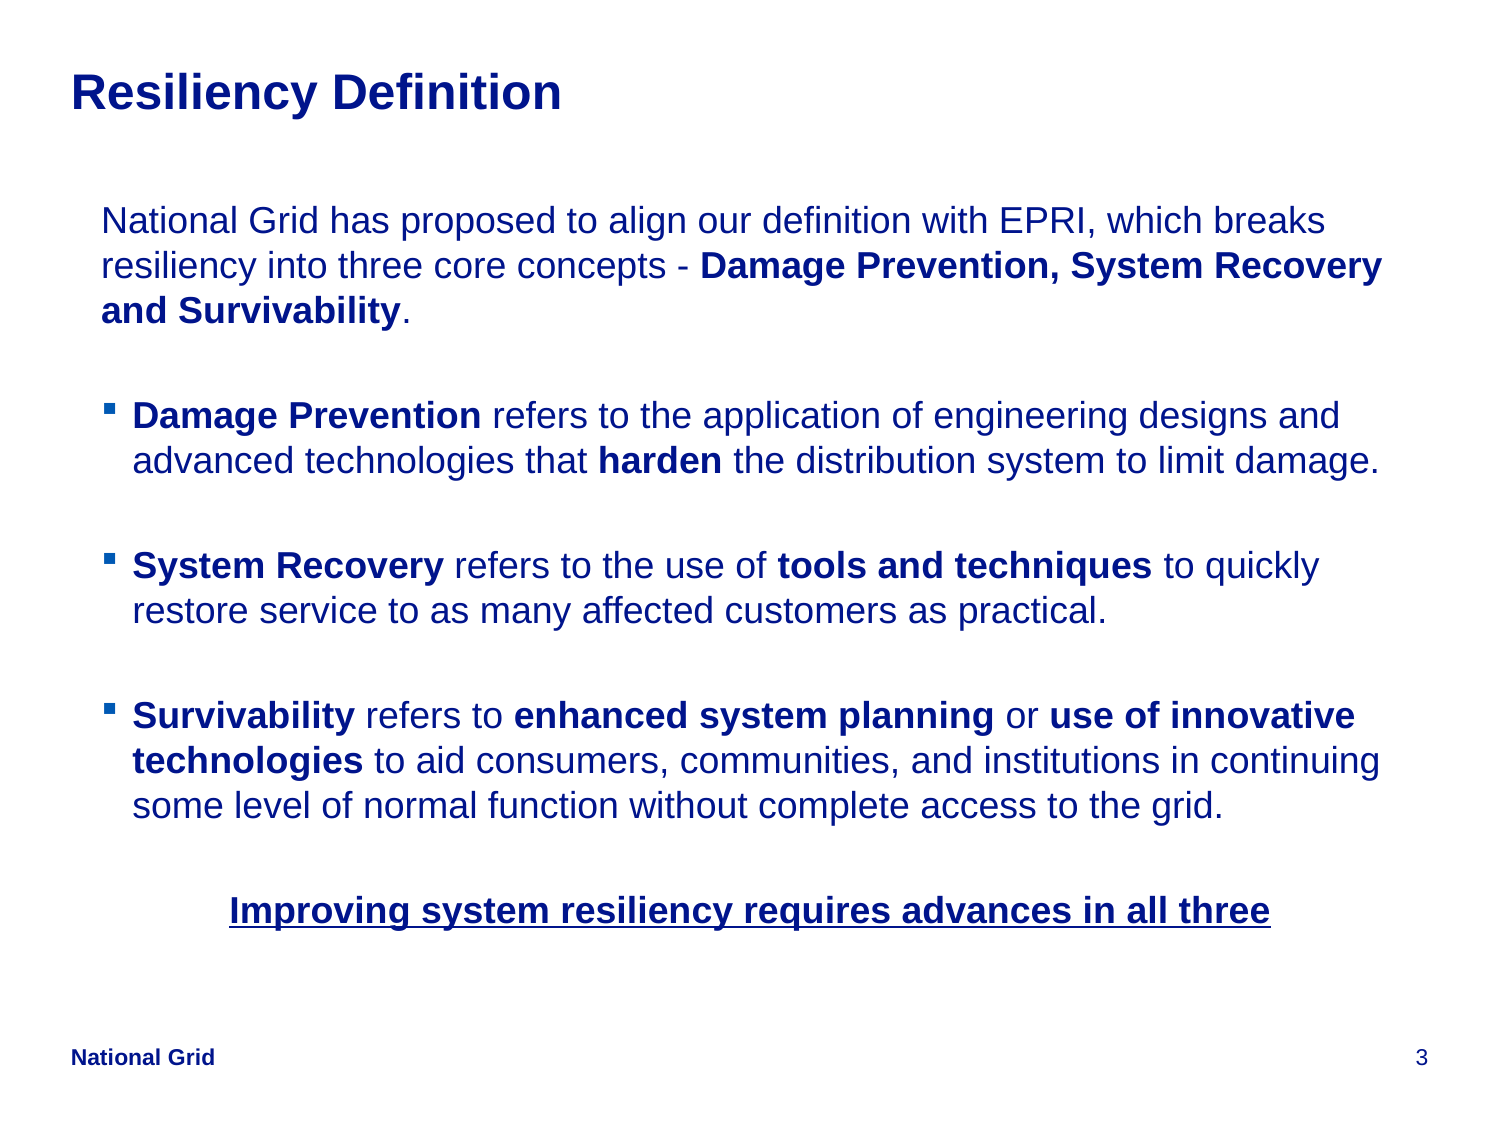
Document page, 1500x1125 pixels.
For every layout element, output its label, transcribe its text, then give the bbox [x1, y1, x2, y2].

text_box National Grid has proposed to align our definition with EPRI, which breaks resiliency into three core concepts - Damage Prevention, System Recovery and Survivability. Damage Prevention refers to the application of engineering designs and advanced technologies that harden the distribution system to limit damage. System Recovery refers to the use of tools and techniques to quickly restore service to as many affected customers as practical. Survivability refers to enhanced system planning or use of innovative technologies to aid consumers, communities, and institutions in continuing some level of normal function without complete access to the grid. Improving system resiliency requires advances in all three [86, 189, 1414, 1033]
title Resiliency Definition [70, 59, 1430, 120]
